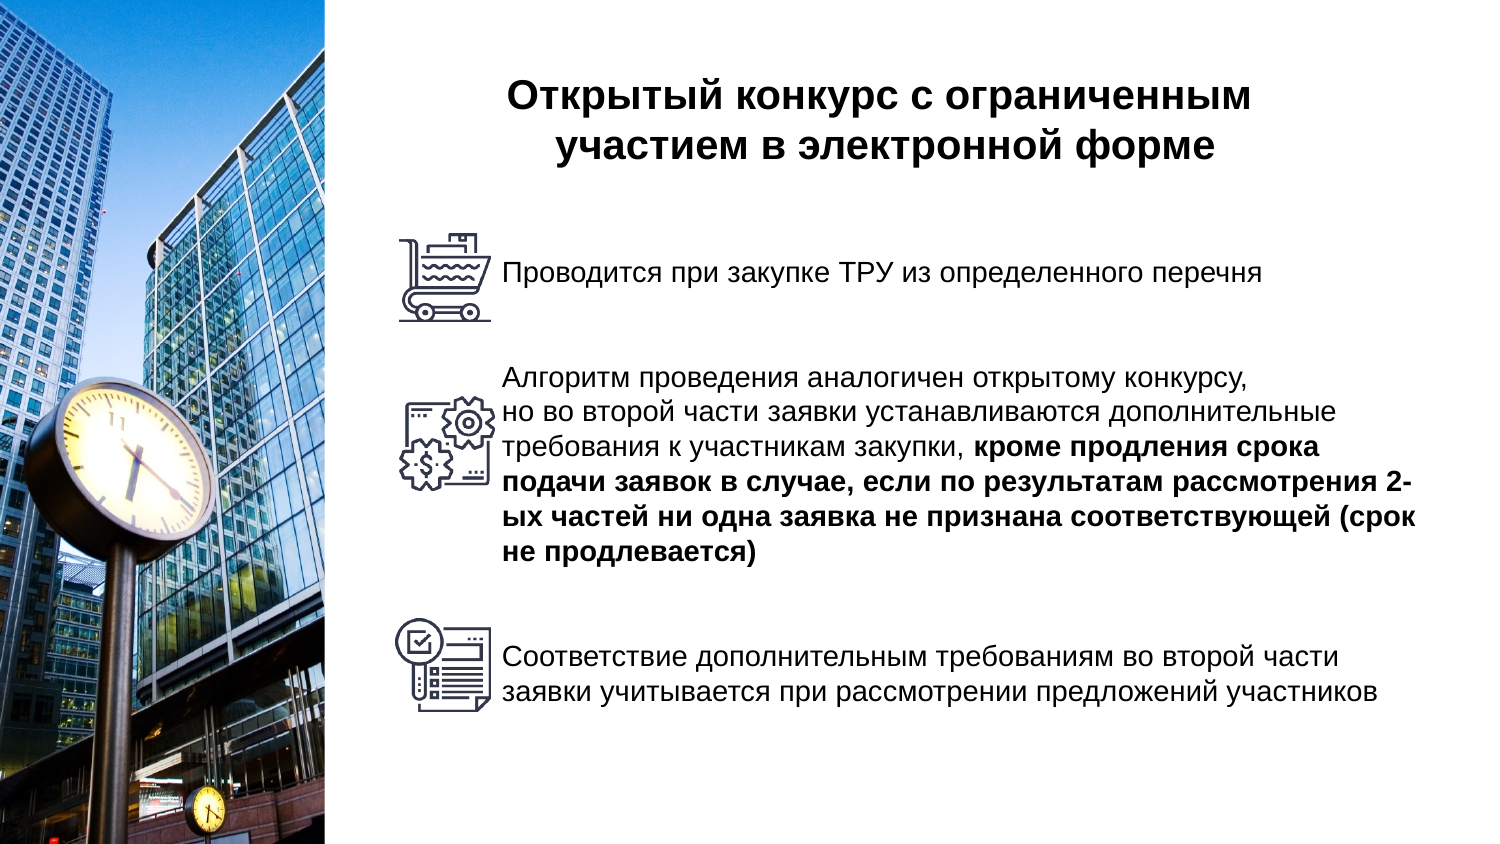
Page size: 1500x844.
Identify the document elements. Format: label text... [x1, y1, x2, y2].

picture [0, 0, 325, 844]
picture [399, 232, 491, 322]
title Открытый конкурс с ограниченным участием в электронной форме [330, 67, 1446, 177]
picture [395, 618, 491, 712]
text_box Проводится при закупке ТРУ из определенного перечня Алгоритм проведения аналогичен открытому конкурсу, но во второй части заявки устанавливаются дополнительные требования к участникам закупки, кроме продления срока подачи заявок в случае, если по результатам рассмотрения 2-ых частей ни одна заявка не признана соответствующей (срок не продлевается) Соответствие дополнительным требованиям во второй части заявки учитывается при рассмотрении предложений участников [501, 213, 1425, 730]
picture [399, 396, 495, 491]
